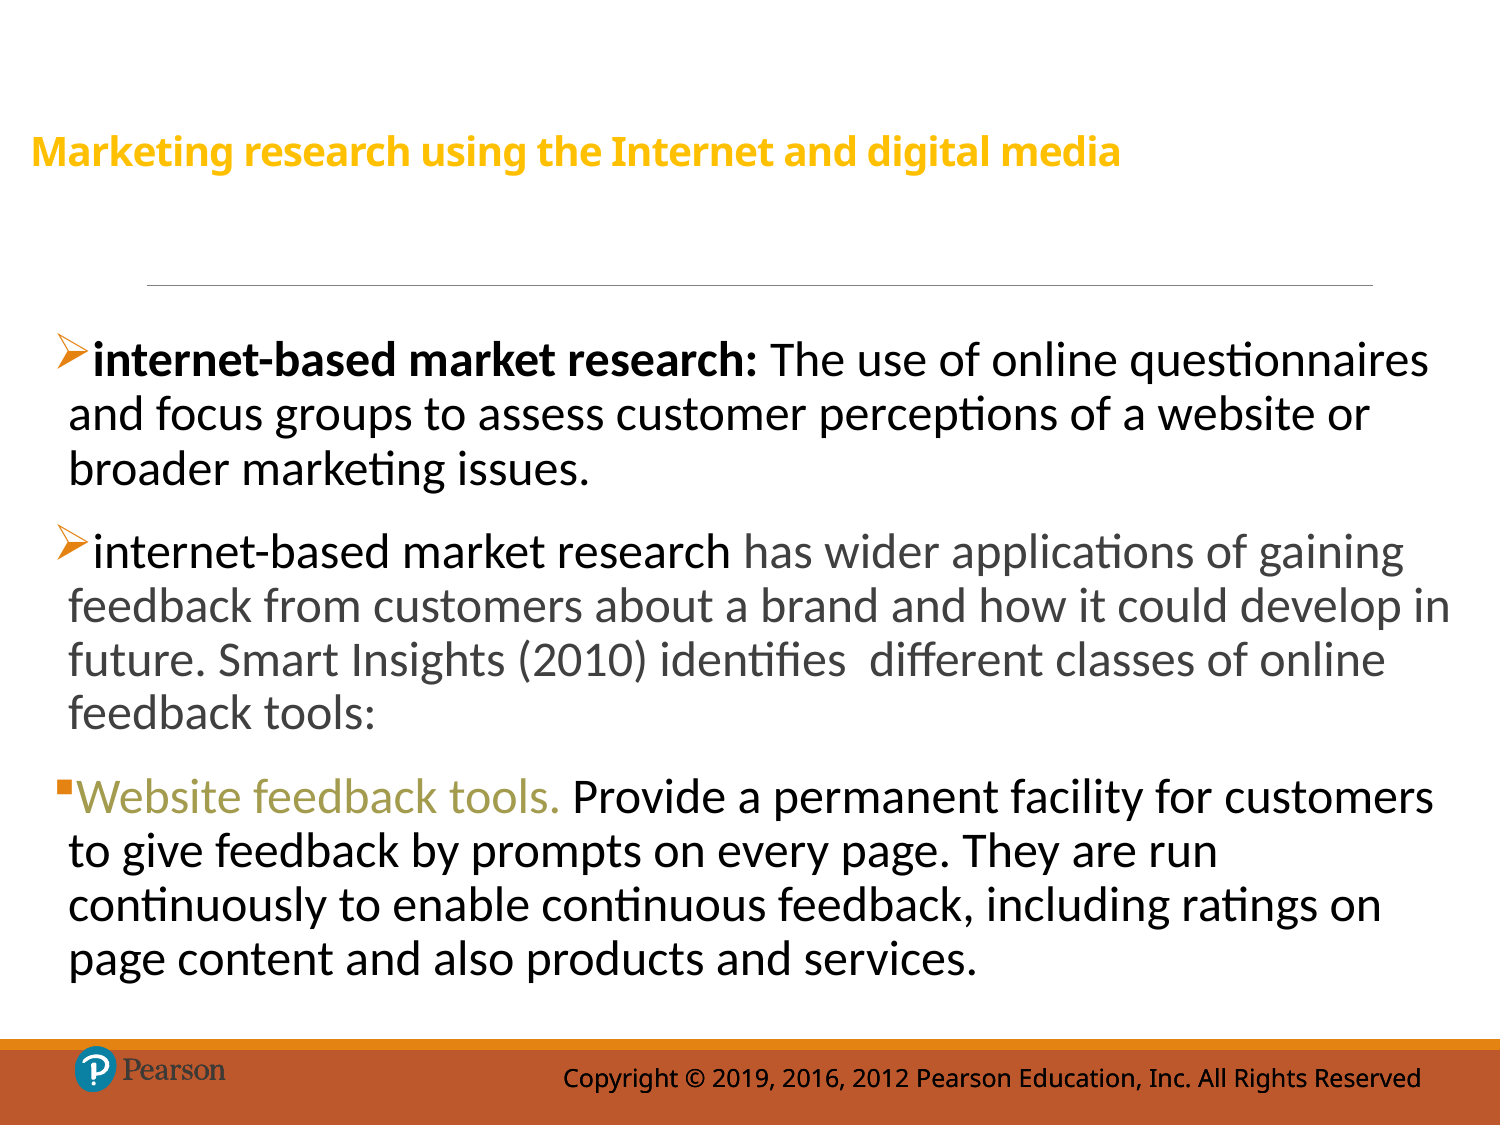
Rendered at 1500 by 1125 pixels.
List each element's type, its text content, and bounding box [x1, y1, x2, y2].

title Marketing research using the Internet and digital media [15, 125, 1500, 232]
list internet-based market research: The use of online questionnaires and focus groups to assess customer perceptions of a website or broader marketing issues. internet-based market research has wider applications of gaining feedback from customers about a brand and how it could develop in future. Smart Insights (2010) identifies different classes of online feedback tools: Website feedback tools. Provide a permanent facility for customers to give feedback by prompts on every page. They are run continuously to enable continuous feedback, including ratings on page content and also products and services. [53, 326, 1462, 698]
